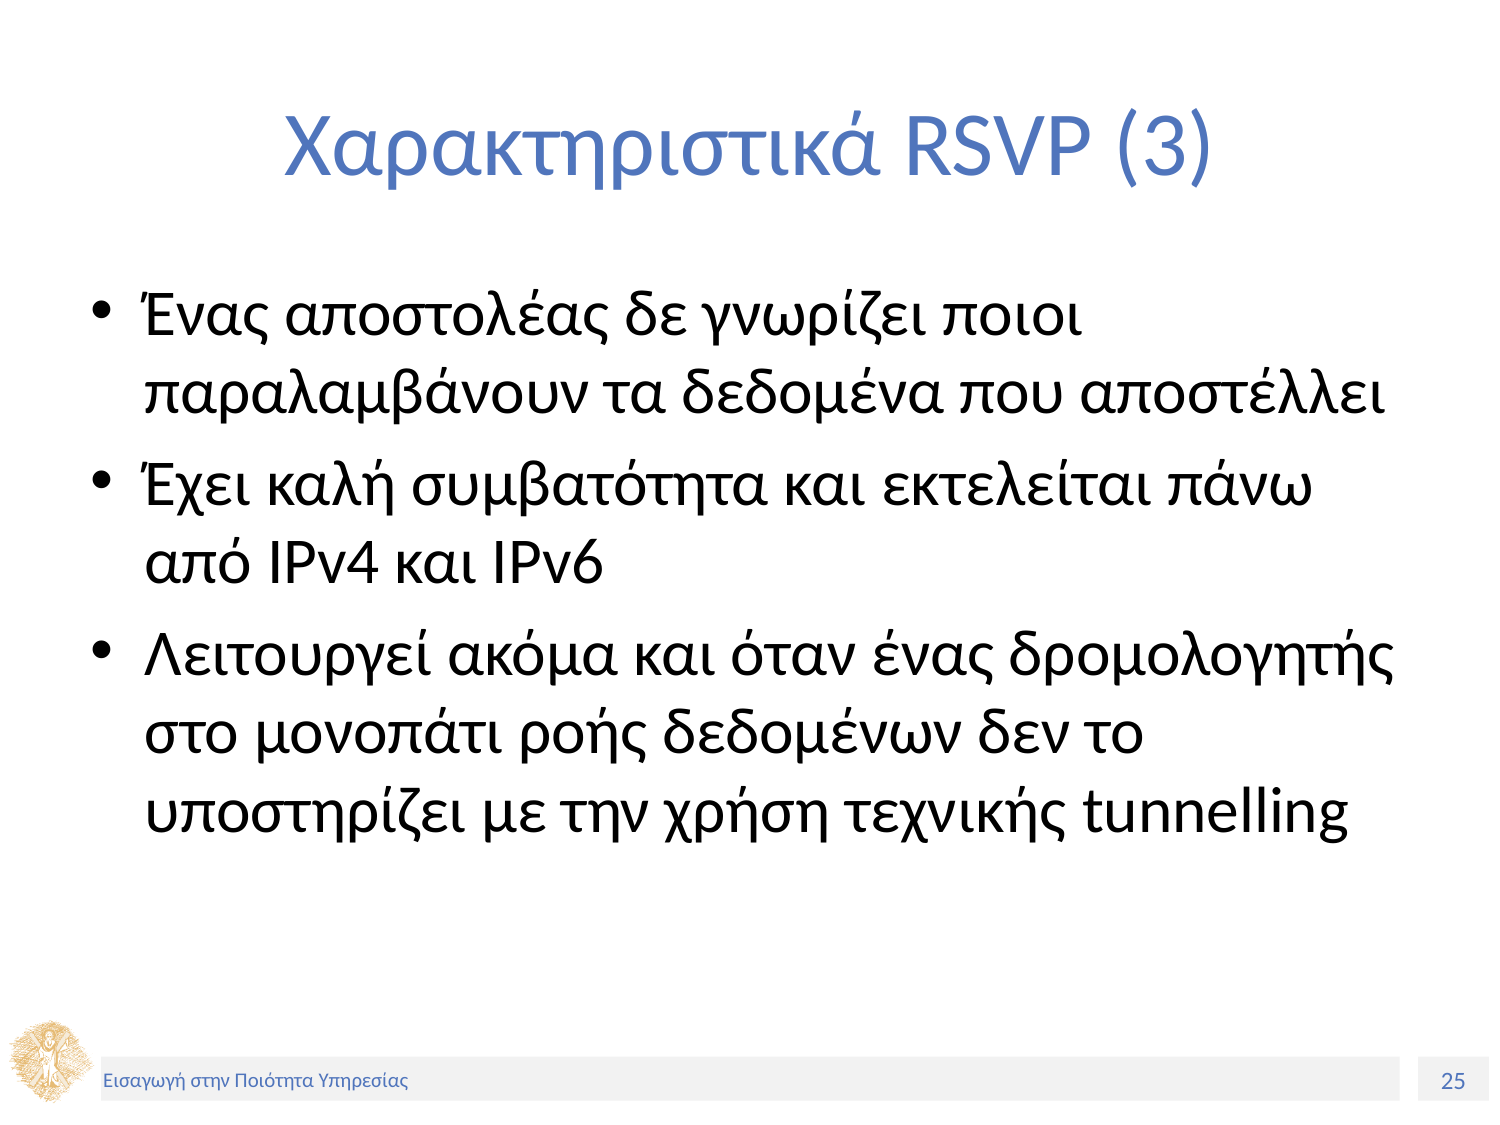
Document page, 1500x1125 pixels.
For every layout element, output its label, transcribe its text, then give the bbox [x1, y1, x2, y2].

title Χαρακτηριστικά RSVP (3) [75, 45, 1425, 233]
list Ένας αποστολέας δε γνωρίζει ποιοι παραλαμβάνουν τα δεδομένα που αποστέλλει Έχει καλή συμβατότητα και εκτελείται πάνω από IPv4 και IPv6 Λειτουργεί ακόμα και όταν ένας δρομολογητής στο μονοπάτι ροής δεδομένων δεν το υποστηρίζει με την χρήση τεχνικής tunnelling [75, 262, 1425, 1005]
picture [3, 1012, 101, 1106]
